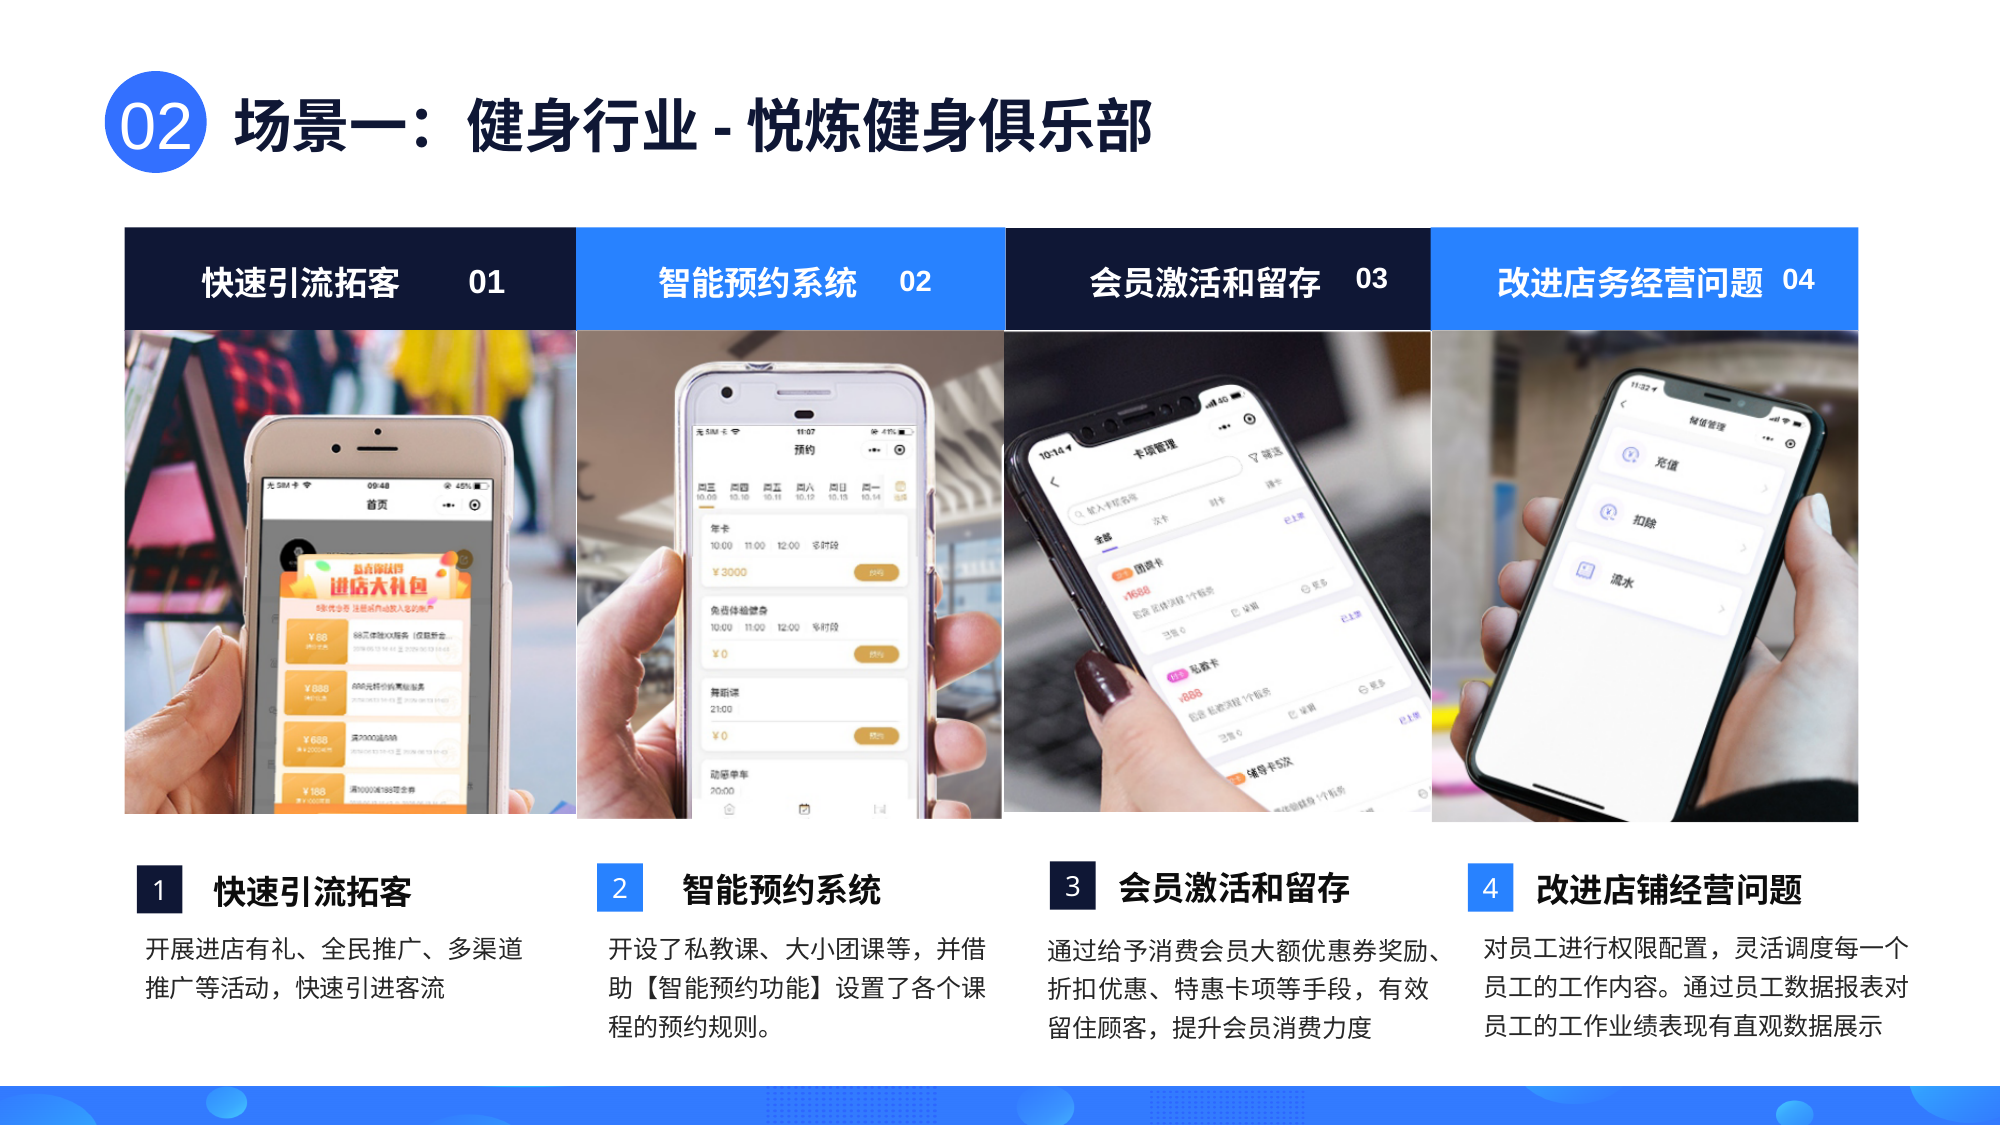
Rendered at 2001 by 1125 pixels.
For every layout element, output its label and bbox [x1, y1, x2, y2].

text_box [124, 227, 1859, 824]
text_box [104, 71, 1223, 173]
picture [0, 1086, 2000, 1125]
text_box [130, 859, 1925, 1052]
